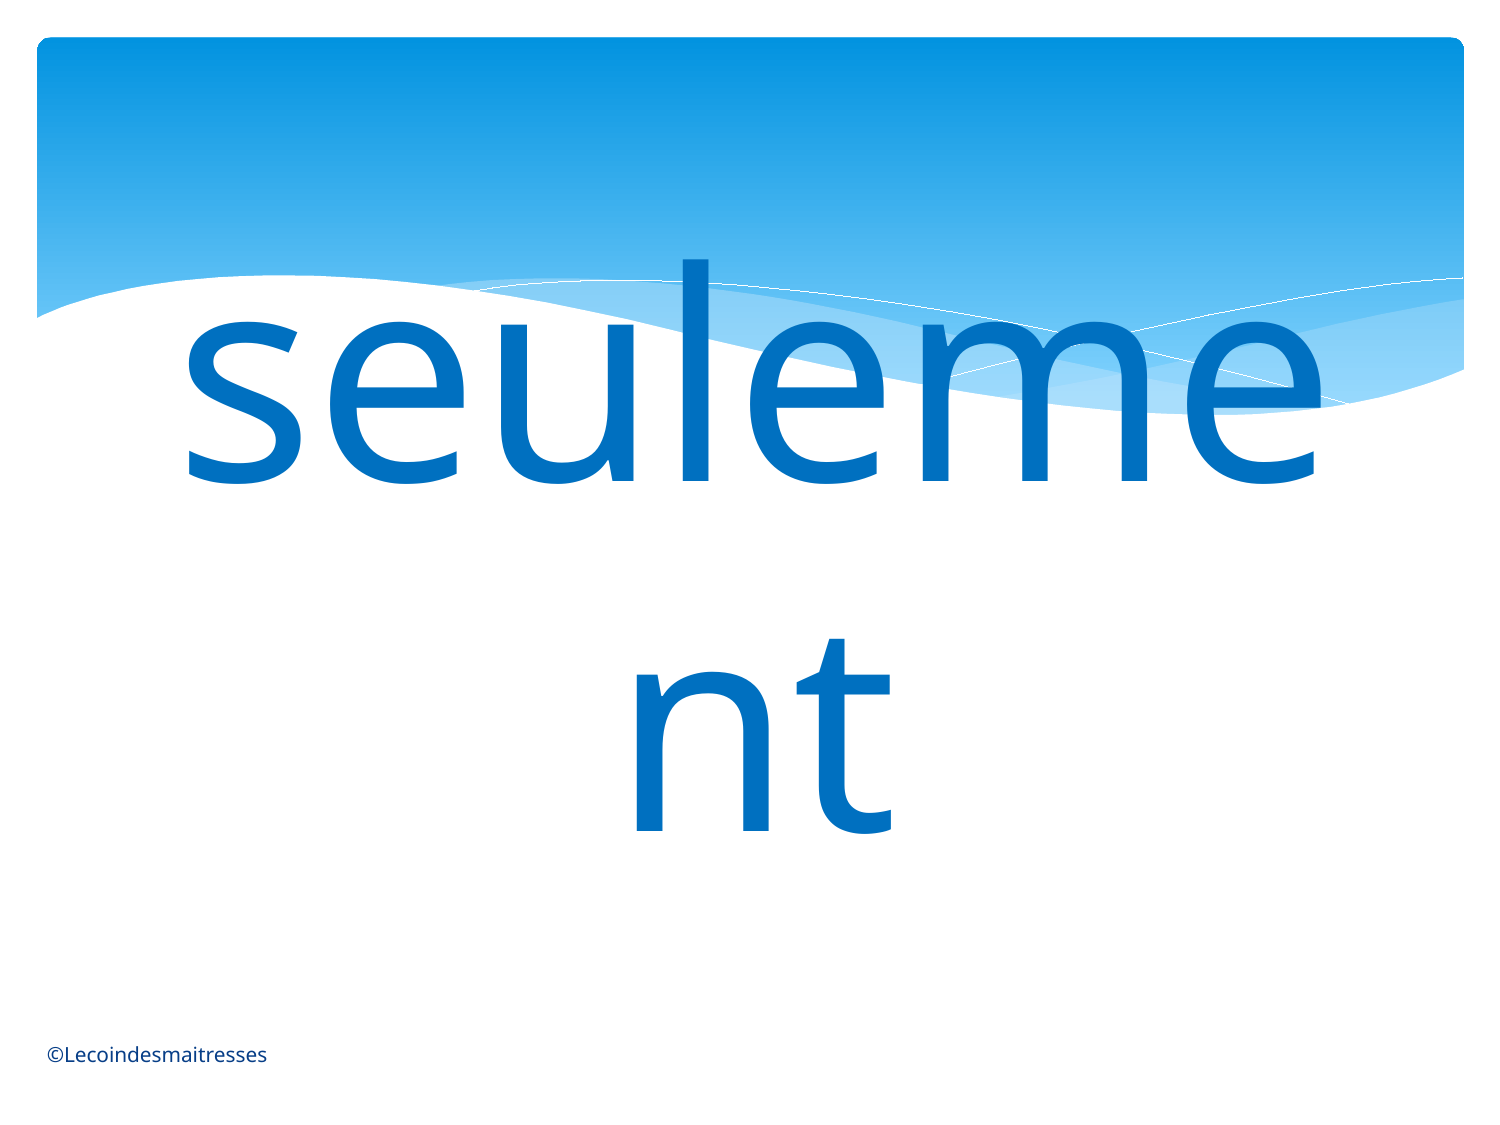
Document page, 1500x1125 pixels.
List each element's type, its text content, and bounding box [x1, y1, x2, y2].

footer ©Lecoindesmaitresses [31, 1025, 653, 1086]
title seulement [75, 55, 1436, 1024]
